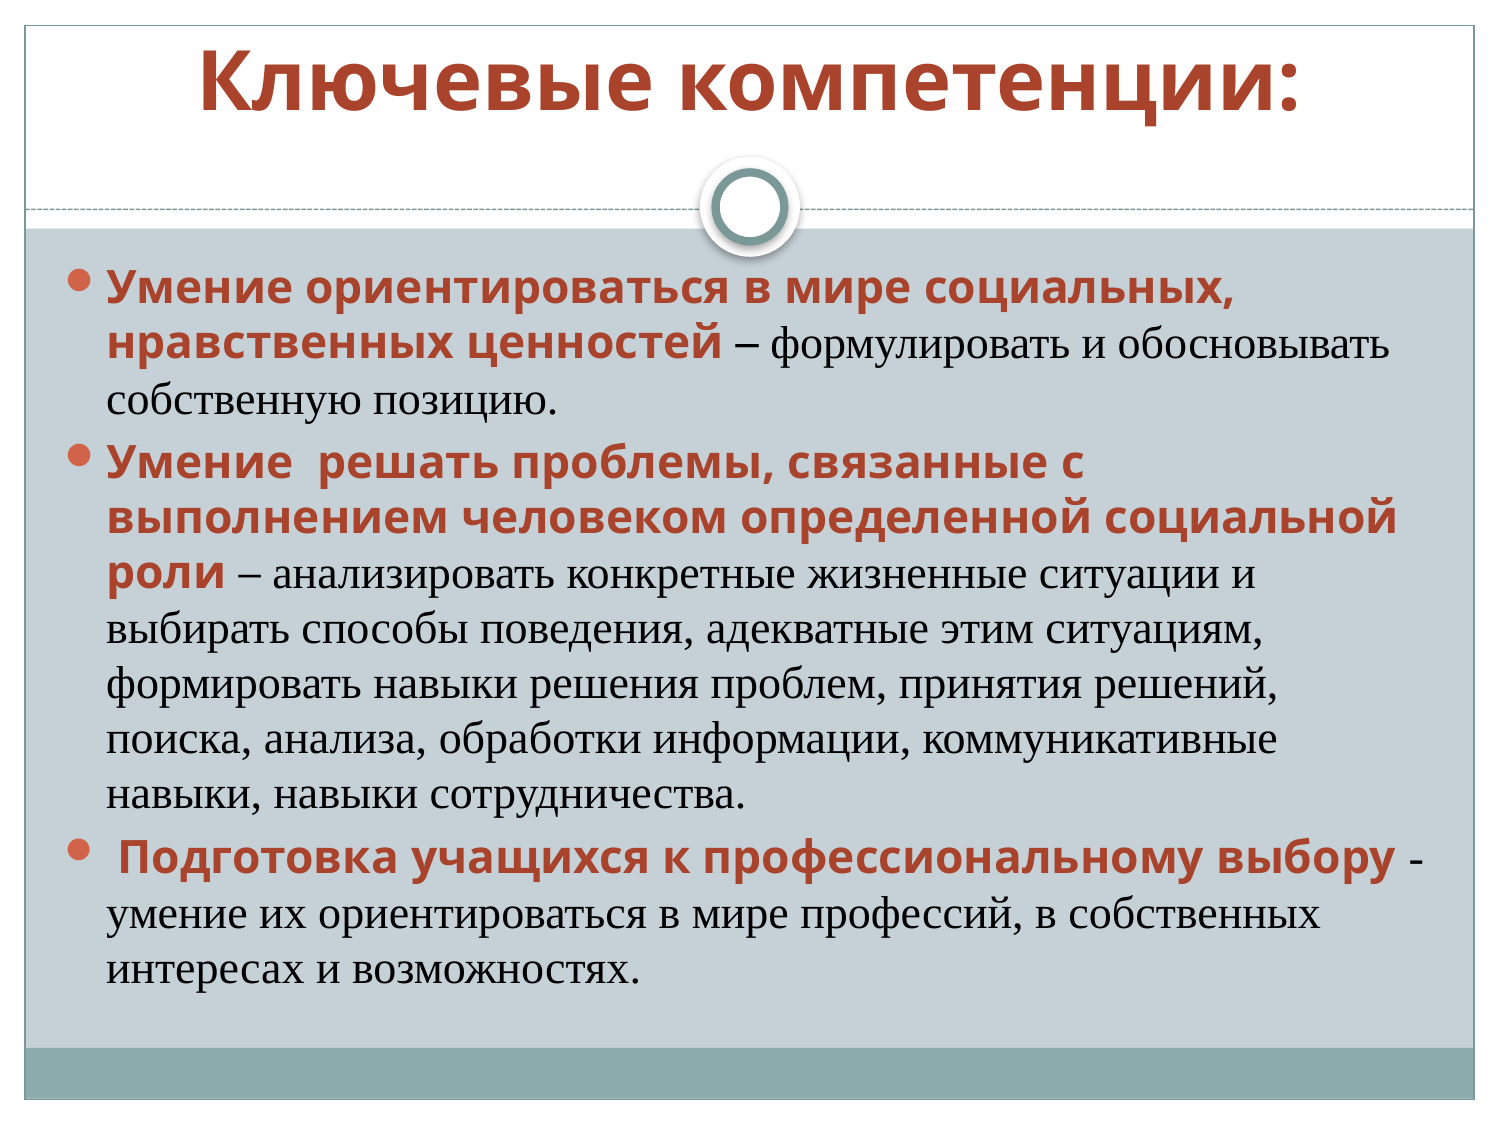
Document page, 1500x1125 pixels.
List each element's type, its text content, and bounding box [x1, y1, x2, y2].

list Умение ориентироваться в мире социальных, нравственных ценностей – формулировать и обосновывать собственную позицию. Умение решать проблемы, связанные с выполнением человеком определенной социальной роли – анализировать конкретные жизненные ситуации и выбирать способы поведения, адекватные этим ситуациям, формировать навыки решения проблем, принятия решений, поиска, анализа, обработки информации, коммуникативные навыки, навыки сотрудничества. Подготовка учащихся к профессиональному выбору - умение их ориентироваться в мире профессий, в собственных интересах и возможностях. [49, 250, 1445, 1001]
title Ключевые компетенции: [49, 37, 1450, 235]
